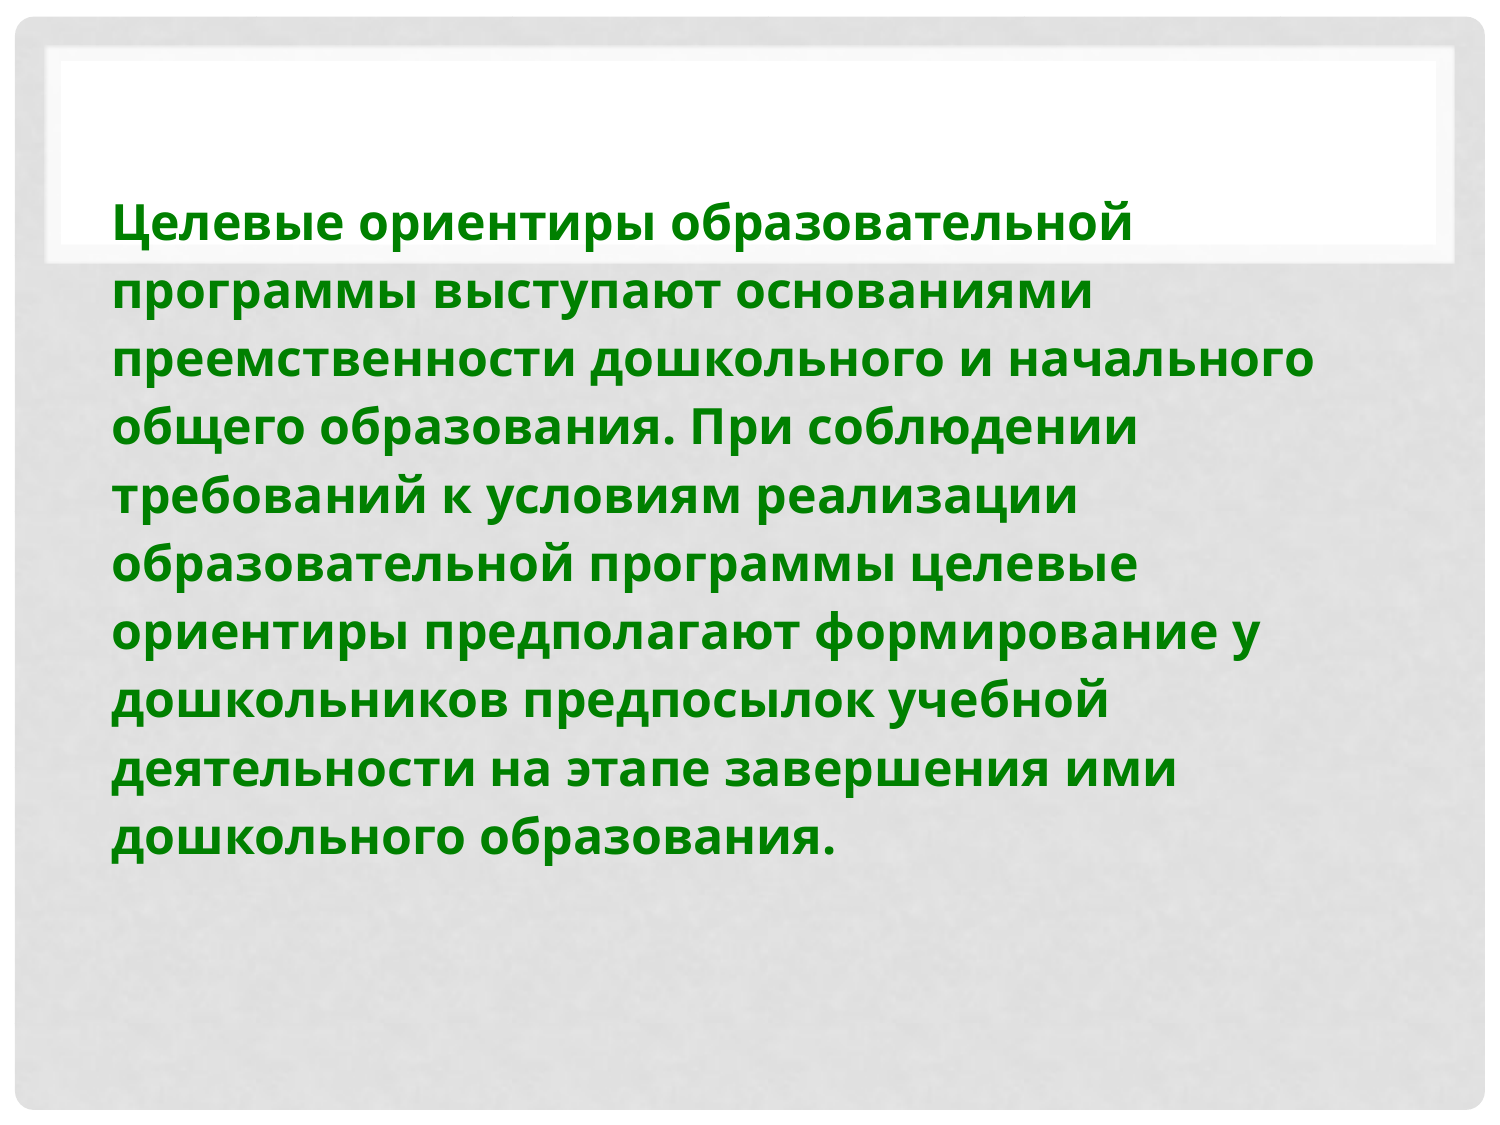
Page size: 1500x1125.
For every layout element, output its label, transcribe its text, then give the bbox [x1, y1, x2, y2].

list Целевые ориентиры образовательной программы выступают основаниями преемственности дошкольного и начального общего образования. При соблюдении требований к условиям реализации образовательной программы целевые ориентиры предполагают формирование у дошкольников предпосылок учебной деятельности на этапе завершения ими дошкольного образования. [82, 86, 1425, 965]
